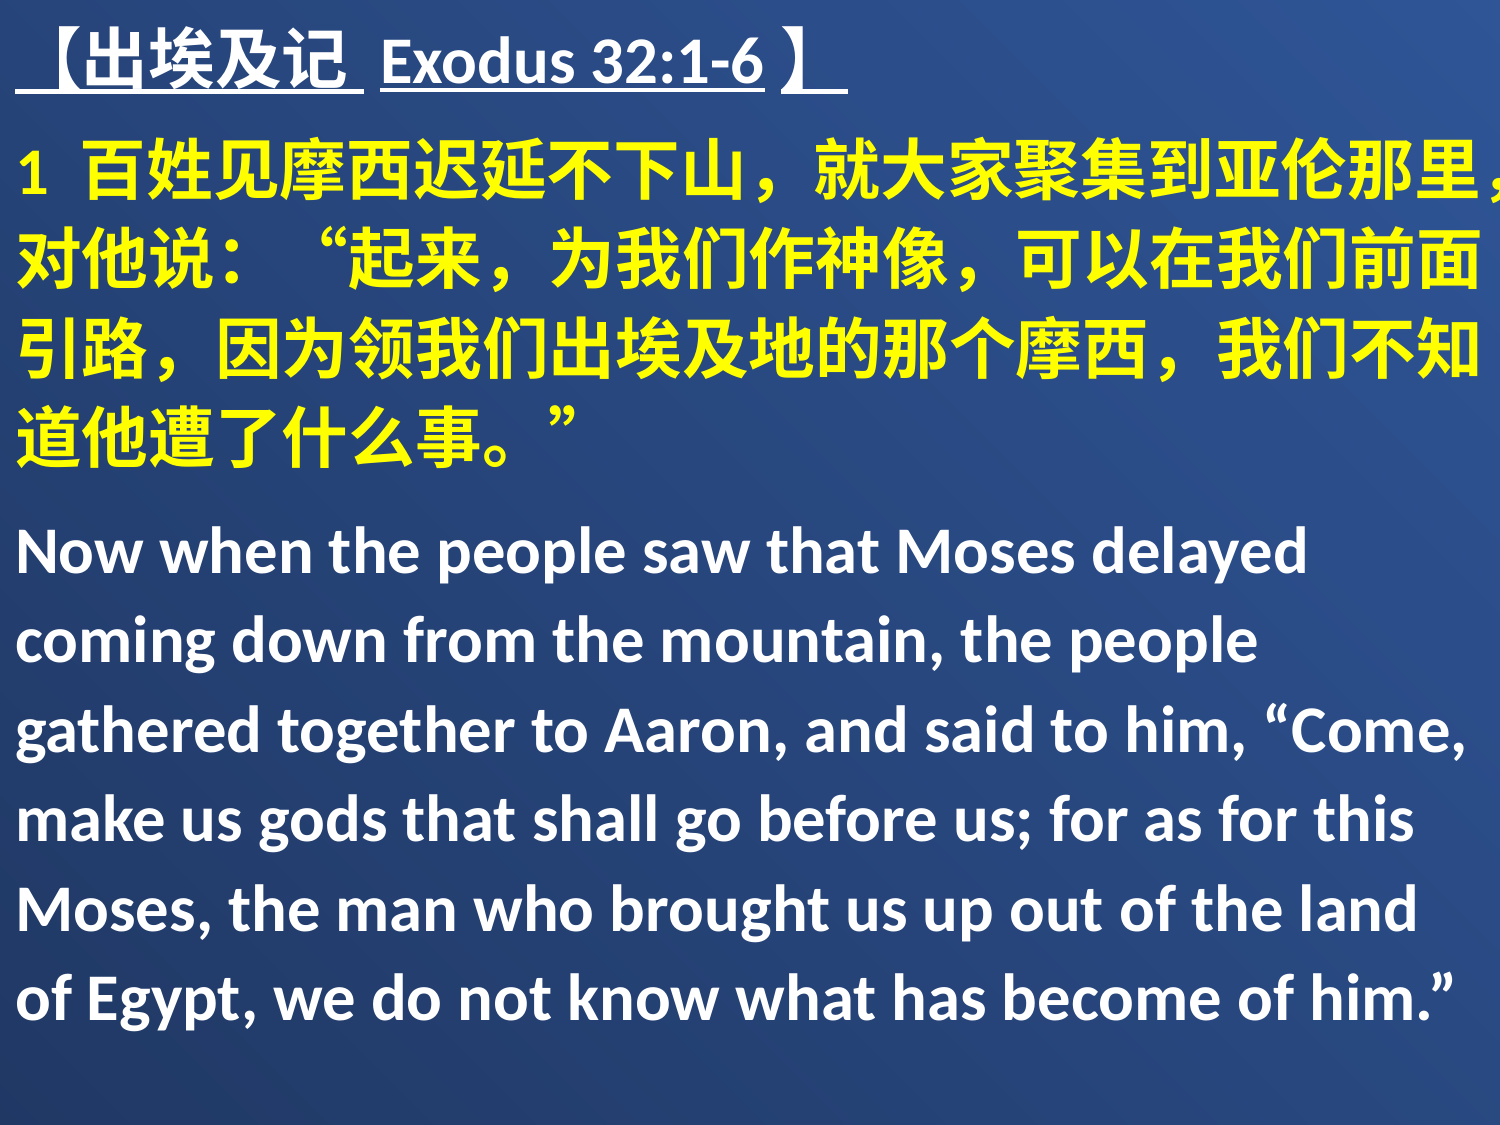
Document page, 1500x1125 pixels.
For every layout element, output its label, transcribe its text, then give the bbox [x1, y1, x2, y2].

subtitle 【出埃及记 Exodus 32:1-6】 1 百姓见摩西迟延不下山，就大家聚集到亚伦那里，对他说：“起来，为我们作神像，可以在我们前面引路，因为领我们出埃及地的那个摩西，我们不知道他遭了什么事。” Now when the people saw that Moses delayed coming down from the mountain, the people gathered together to Aaron, and said to him, “Come, make us gods that shall go before us; for as for this Moses, the man who brought us up out of the land of Egypt, we do not know what has become of him.” [0, 0, 1500, 1125]
